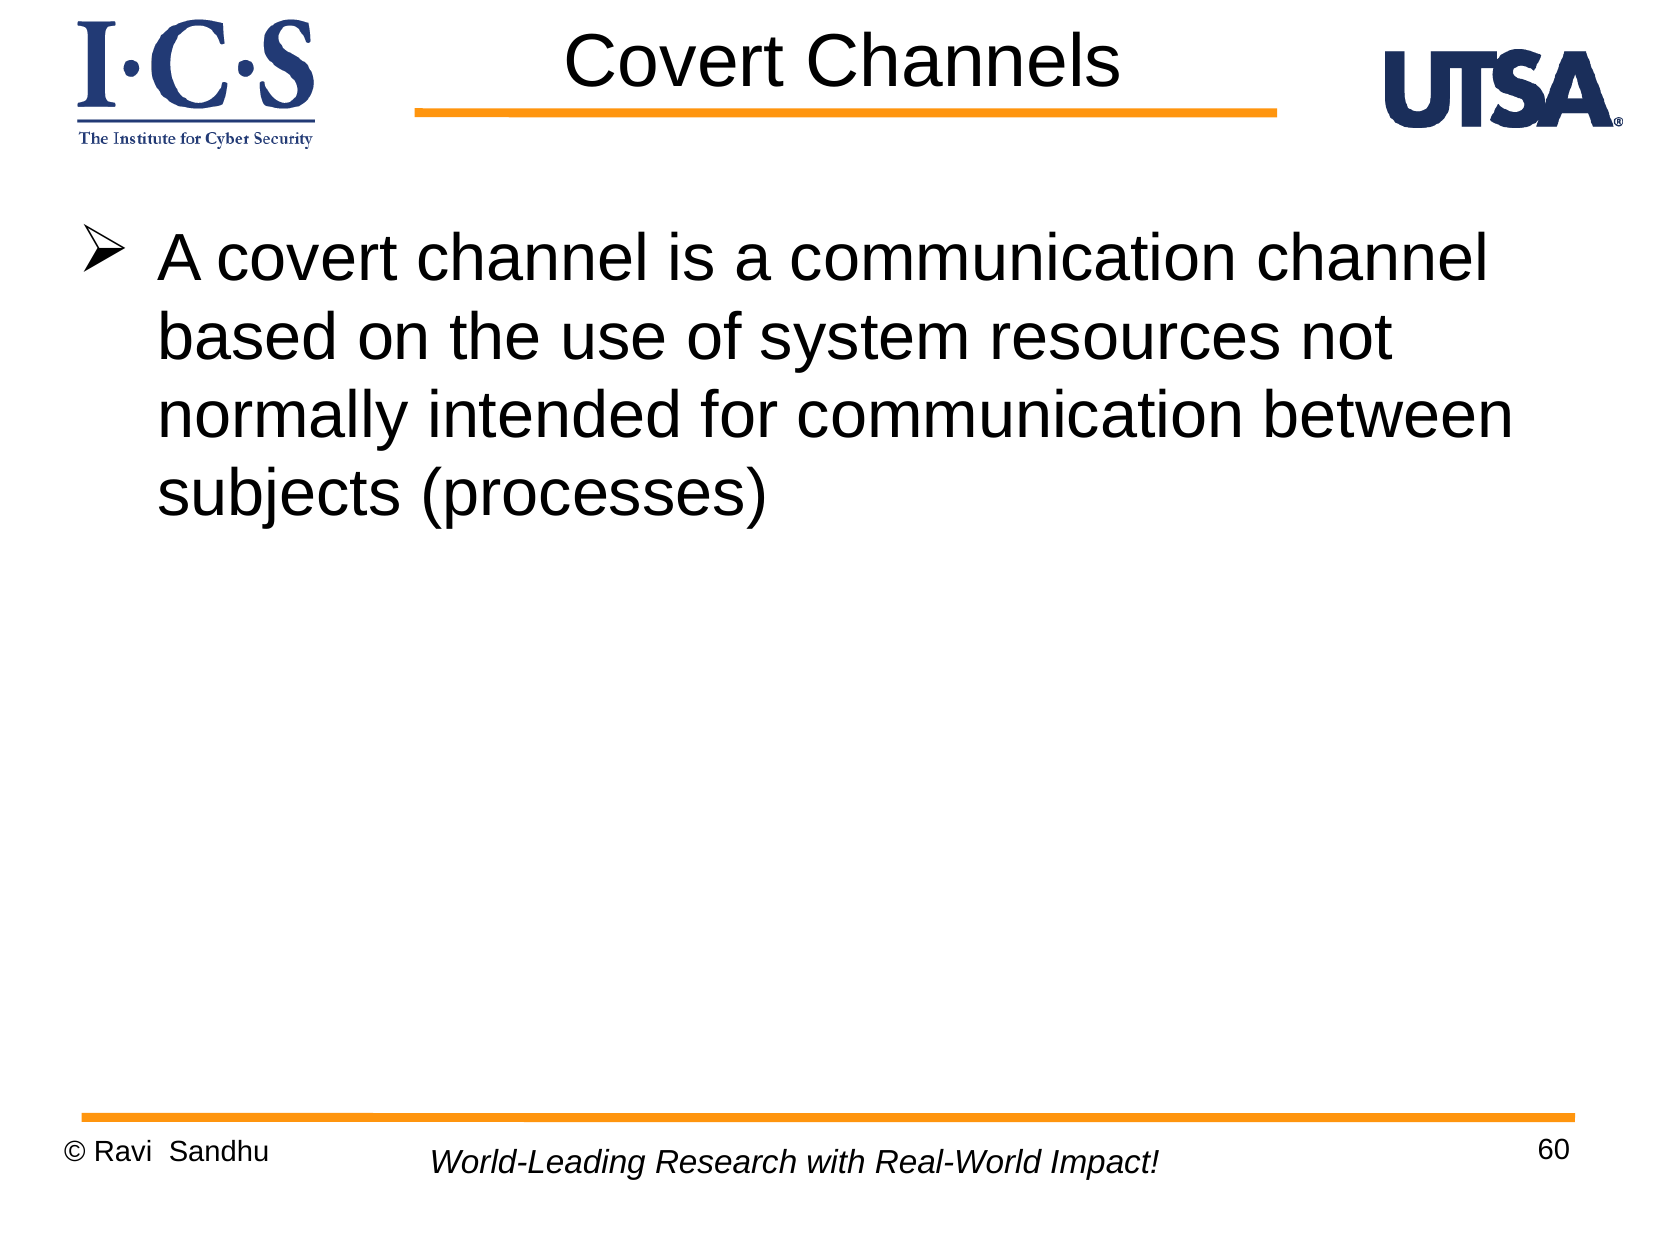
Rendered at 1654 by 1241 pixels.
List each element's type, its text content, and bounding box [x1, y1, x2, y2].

picture [1385, 49, 1623, 128]
text_box © Ravi Sandhu [64, 1132, 450, 1218]
text_box A covert channel is a communication channel based on the use of system resources not normally intended for communication between subjects (processes) [78, 218, 1605, 1109]
text_box World-Leading Research with Real-World Impact! [414, 1132, 1176, 1188]
text_box 60 [1185, 1129, 1571, 1215]
picture [73, 0, 317, 151]
text_box Covert Channels [360, 0, 1326, 113]
